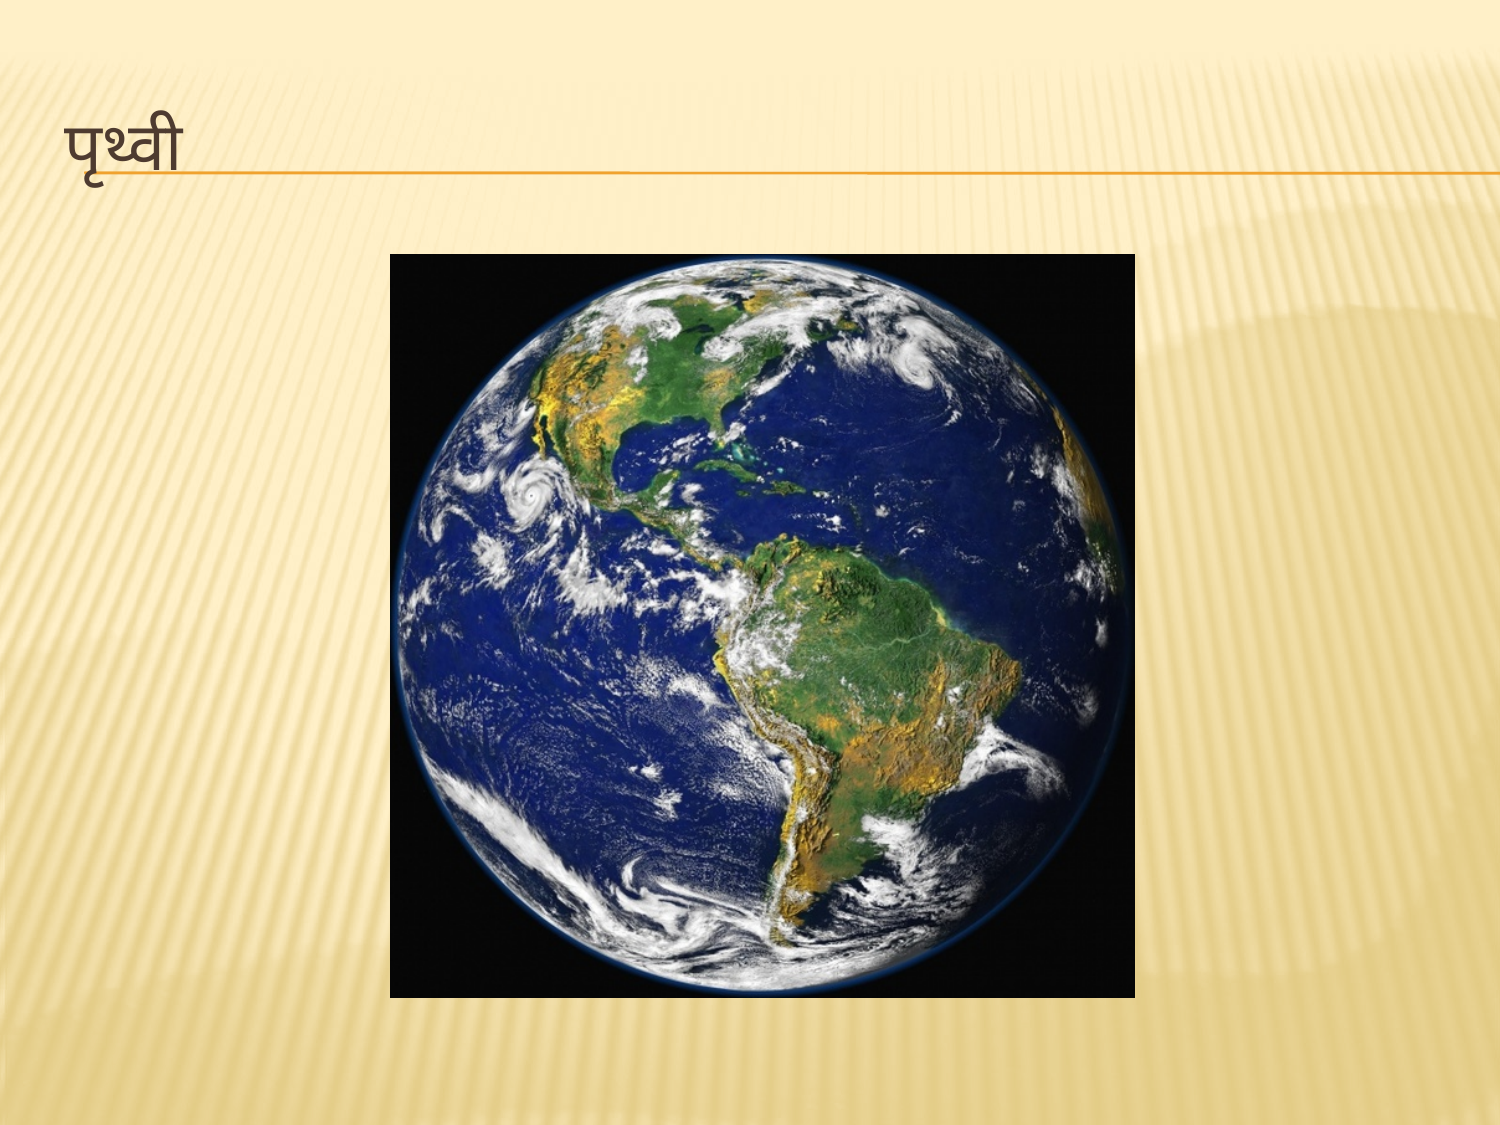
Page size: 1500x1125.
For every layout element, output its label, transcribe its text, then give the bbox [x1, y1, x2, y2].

title पृथ्वी [50, 75, 1475, 213]
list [390, 254, 1135, 998]
